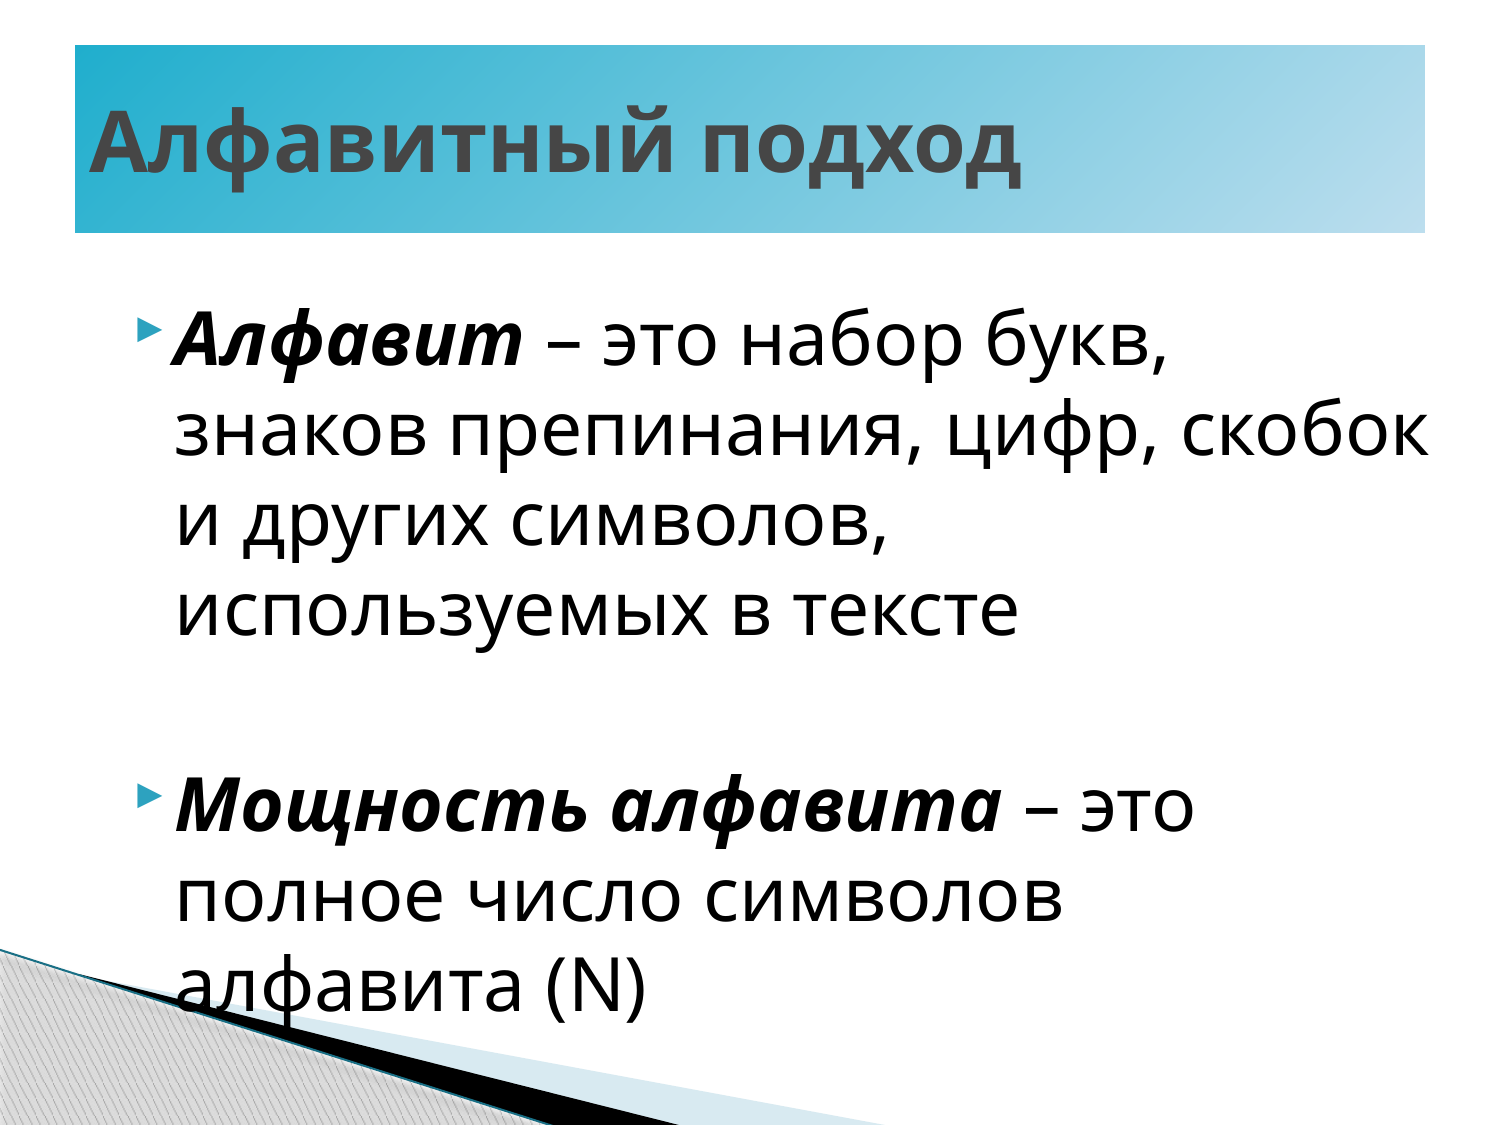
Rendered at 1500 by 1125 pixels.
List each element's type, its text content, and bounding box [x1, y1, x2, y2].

title Алфавитный подход [75, 45, 1425, 233]
list Алфавит – это набор букв, знаков препинания, цифр, скобок и других символов, используемых в тексте Мощность алфавита – это полное число символов алфавита (N) [100, 184, 1451, 927]
